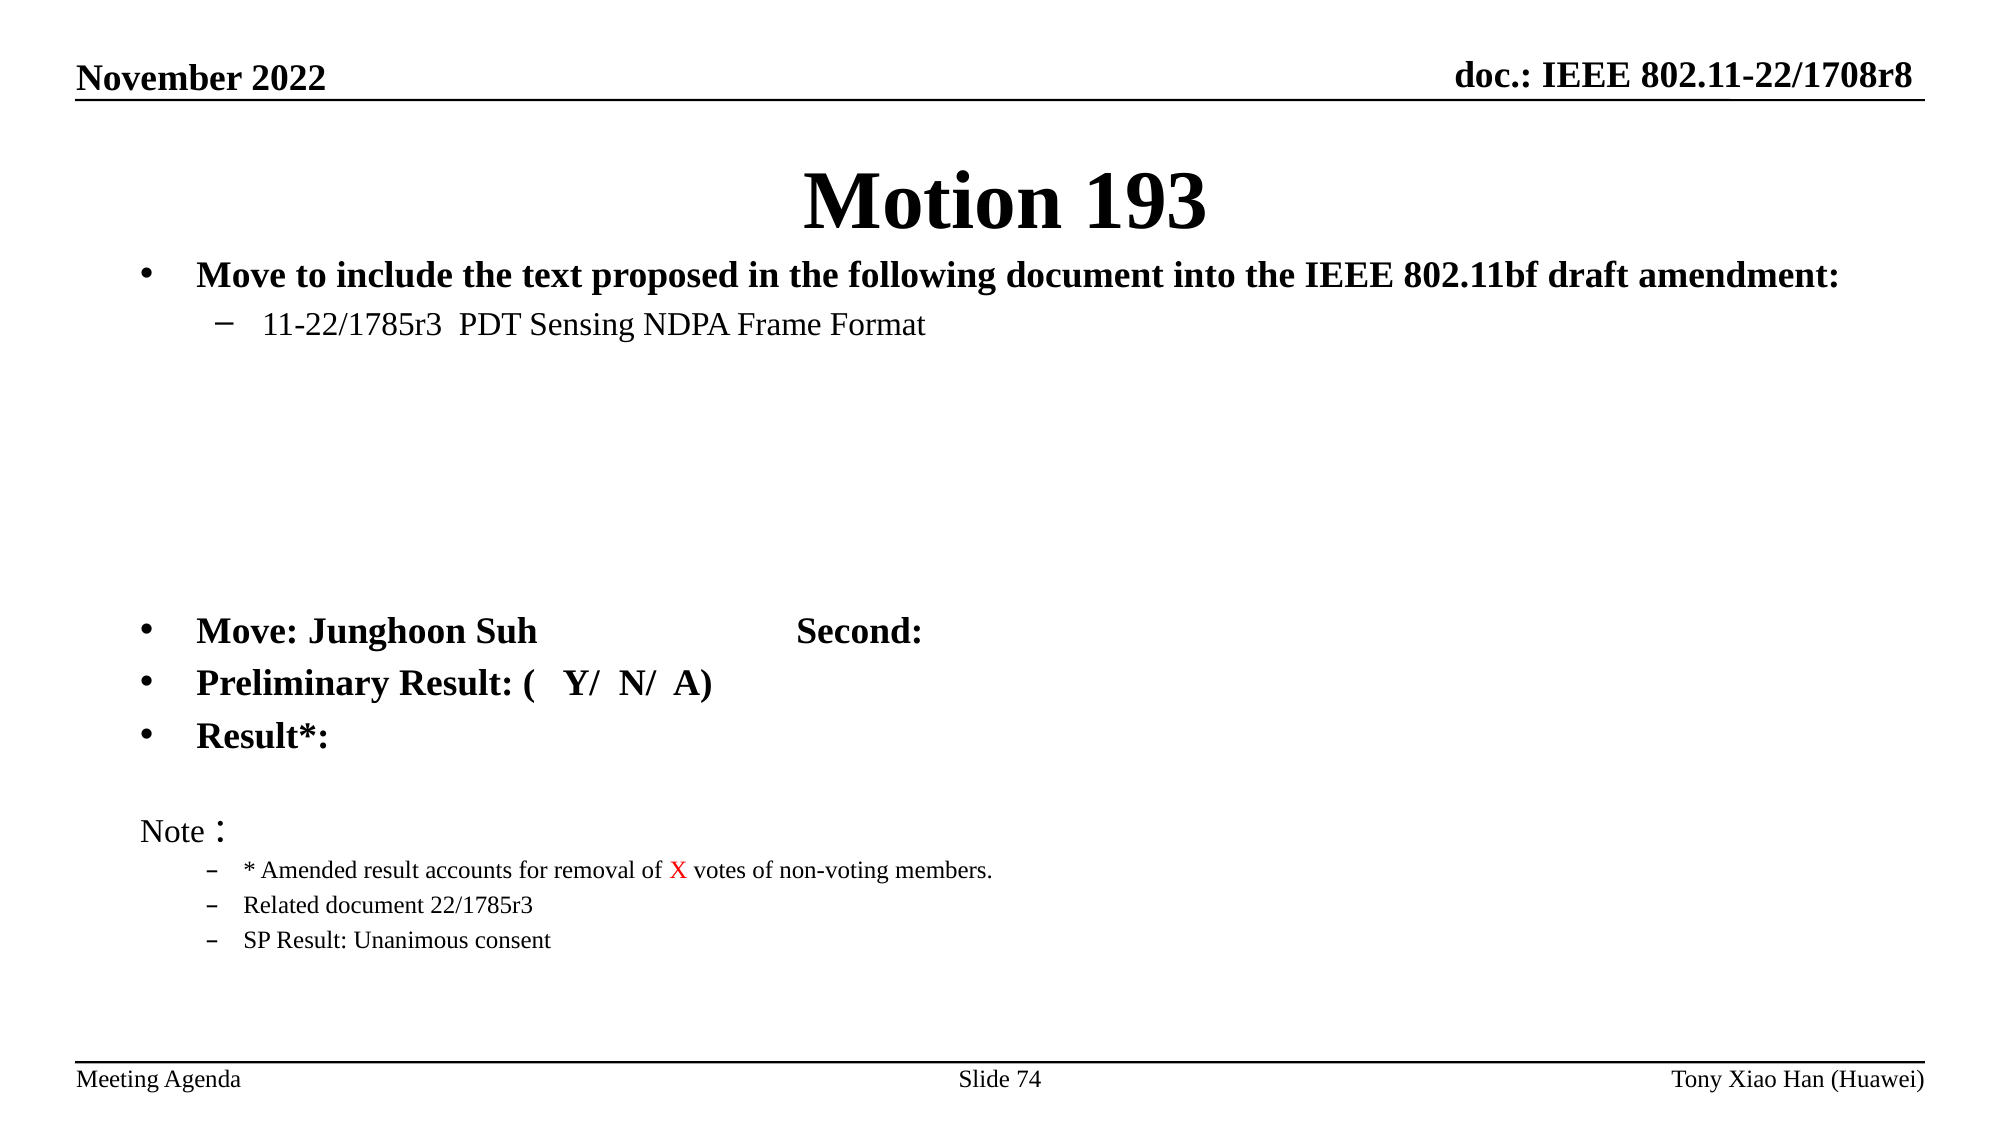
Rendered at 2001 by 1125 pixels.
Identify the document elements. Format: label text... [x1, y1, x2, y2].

text_box Move to include the text proposed in the following document into the IEEE 802.11bf draft amendment: 11-22/1785r3 PDT Sensing NDPA Frame Format Move: Junghoon Suh Second: Preliminary Result: ( Y/ N/ A) Result*: Note： * Amended result accounts for removal of X votes of non-voting members. Related document 22/1785r3 SP Result: Unanimous consent [125, 212, 1888, 900]
text_box Motion 193 [368, 137, 1644, 212]
